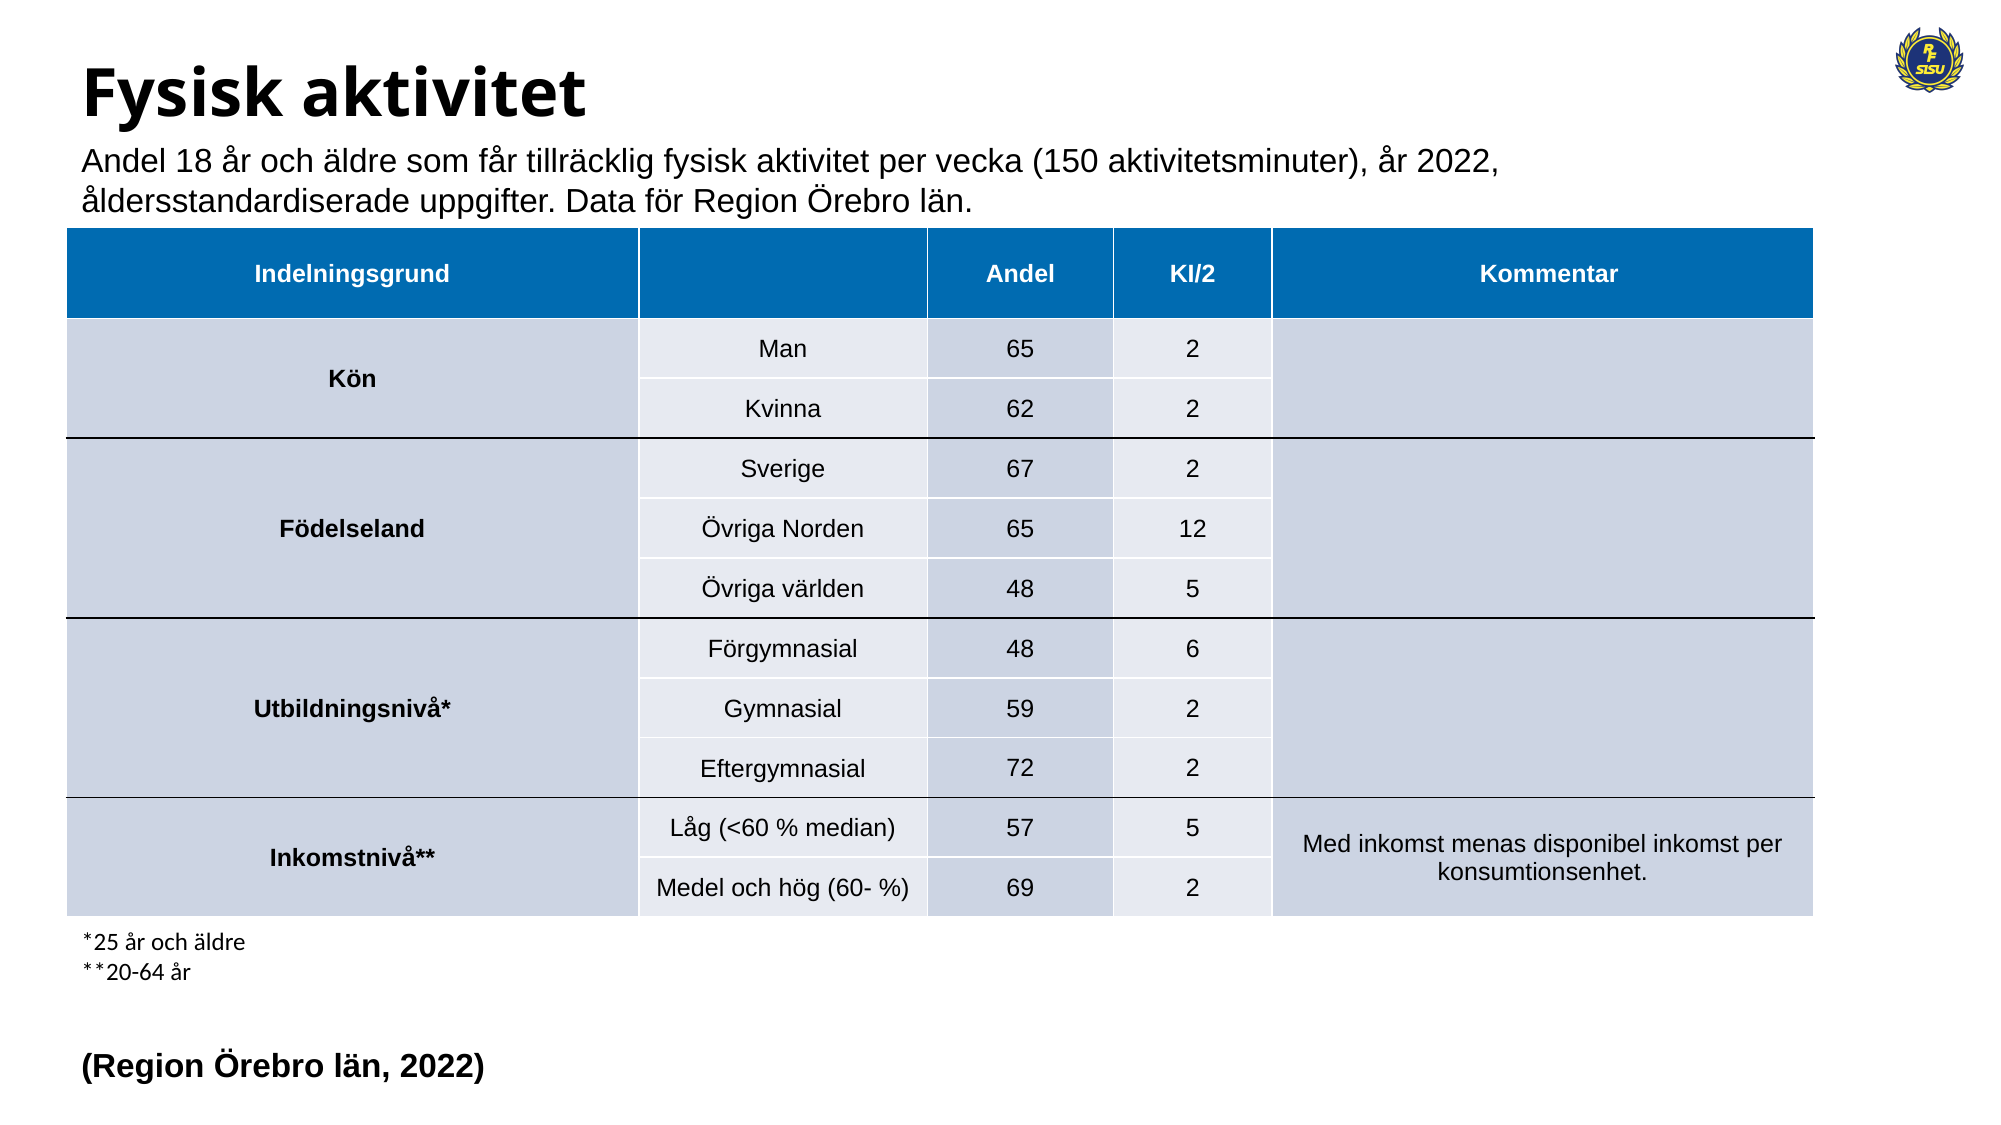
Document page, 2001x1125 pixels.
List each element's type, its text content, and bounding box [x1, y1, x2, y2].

table_cell Inkomstnivå** [67, 798, 638, 916]
table_cell [1273, 619, 1813, 797]
table_cell Eftergymnasial [640, 738, 927, 797]
table_cell Kön [67, 319, 638, 437]
table_cell Gymnasial [640, 679, 927, 737]
table_cell 5 [1114, 798, 1271, 856]
table_cell 69 [928, 858, 1113, 916]
table_cell 48 [928, 619, 1113, 677]
table_header [640, 228, 927, 318]
table_cell Kvinna [640, 379, 927, 437]
table_cell 2 [1114, 858, 1271, 916]
table_cell 65 [928, 499, 1113, 557]
table_cell 12 [1114, 499, 1271, 557]
table_cell [1273, 319, 1813, 437]
table_cell 5 [1114, 559, 1271, 617]
table_cell 48 [928, 559, 1113, 617]
table_cell Övriga världen [640, 559, 927, 617]
table_cell Medel och hög (60- %) [640, 858, 927, 916]
table_header KI/2 [1114, 228, 1271, 318]
table_cell [1273, 439, 1813, 617]
table_cell 59 [928, 679, 1113, 737]
table_cell 6 [1114, 619, 1271, 677]
table_cell Födelseland [67, 439, 638, 617]
table_cell Låg (<60 % median) [640, 798, 927, 856]
text_box Andel 18 år och äldre som får tillräcklig fysisk aktivitet per vecka (150 aktivitetsminuter), år 2022, åldersstandardiserade uppgifter. Data för Region Örebro län. [66, 131, 1758, 226]
table_cell 57 [928, 798, 1113, 856]
table_header Kommentar [1273, 228, 1813, 318]
text_box *25 år och äldre **20-64 år [66, 918, 1322, 993]
picture [1895, 27, 1964, 93]
table_cell Övriga Norden [640, 499, 927, 557]
table_cell Med inkomst menas disponibel inkomst per konsumtionsenhet. [1273, 798, 1813, 916]
table_cell 67 [928, 439, 1113, 497]
table_cell 2 [1114, 319, 1271, 377]
text_box (Region Örebro län, 2022) [66, 1036, 599, 1091]
table_cell Man [640, 319, 927, 377]
table_cell 2 [1114, 679, 1271, 737]
table_cell 62 [928, 379, 1113, 437]
table_cell Förgymnasial [640, 619, 927, 677]
table_cell 2 [1114, 439, 1271, 497]
table_cell 2 [1114, 379, 1271, 437]
table_cell Sverige [640, 439, 927, 497]
table_cell 72 [928, 738, 1113, 797]
table_cell 2 [1114, 738, 1271, 797]
text_box Fysisk aktivitet [66, 52, 1718, 131]
table_header Indelningsgrund [67, 228, 638, 318]
table_header Andel [928, 228, 1113, 318]
table_cell Utbildningsnivå* [67, 619, 638, 797]
table_cell 65 [928, 319, 1113, 377]
